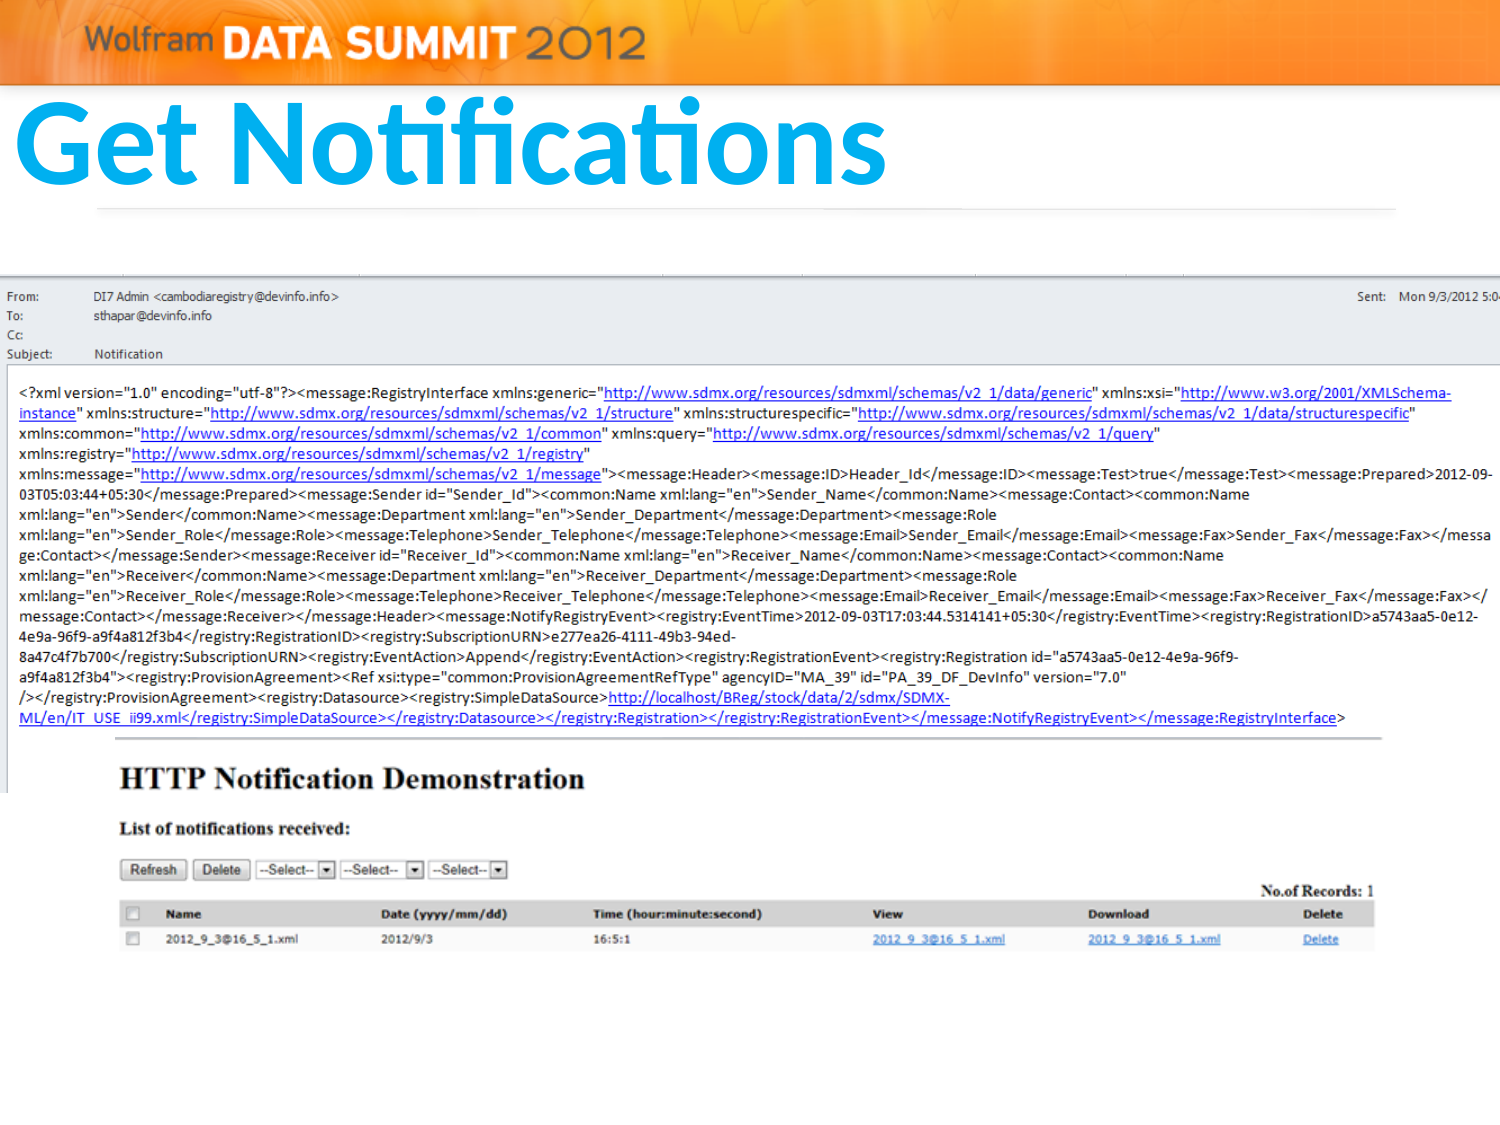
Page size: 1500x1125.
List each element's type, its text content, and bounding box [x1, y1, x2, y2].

text_box Get Notifications [0, 52, 1500, 217]
picture [0, 217, 1500, 1125]
picture [0, 0, 1500, 52]
